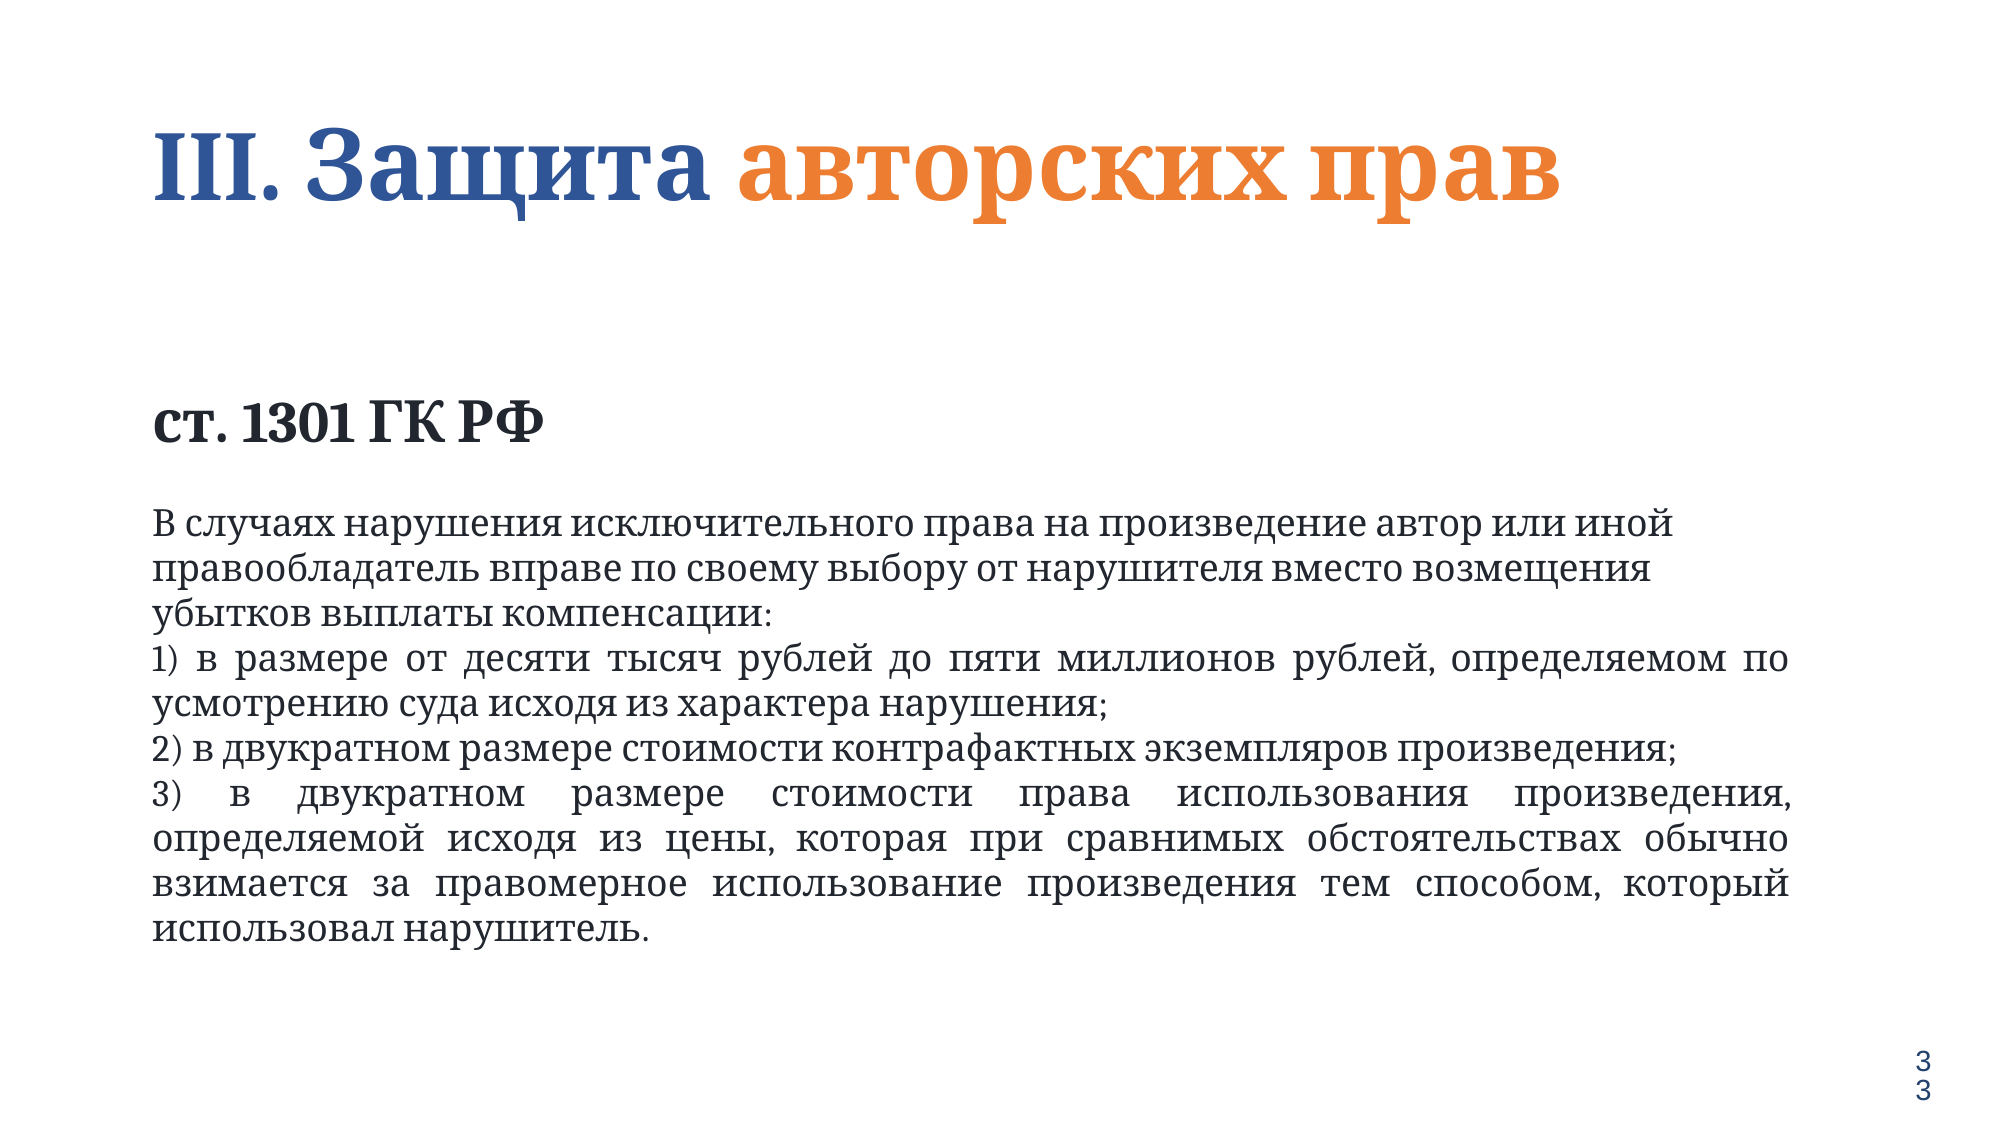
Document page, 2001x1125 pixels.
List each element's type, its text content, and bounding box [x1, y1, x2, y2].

text_box 33 [1900, 1027, 1956, 1092]
title III. Защита авторских прав [137, 59, 1653, 278]
text_box ст. 1301 ГК РФ В случаях нарушения исключительного права на произведение автор или иной правообладатель вправе по своему выбору от нарушителя вместо возмещения убытков выплаты компенсации: 1) в размере от десяти тысяч рублей до пяти миллионов рублей, определяемом по усмотрению суда исходя из характера нарушения; 2) в двукратном размере стоимости контрафактных экземпляров произведения; 3) в двукратном размере стоимости права использования произведения, определяемой исходя из цены, которая при сравнимых обстоятельствах обычно взимается за правомерное использование произведения тем способом, который использовал нарушитель. [137, 376, 1806, 1002]
